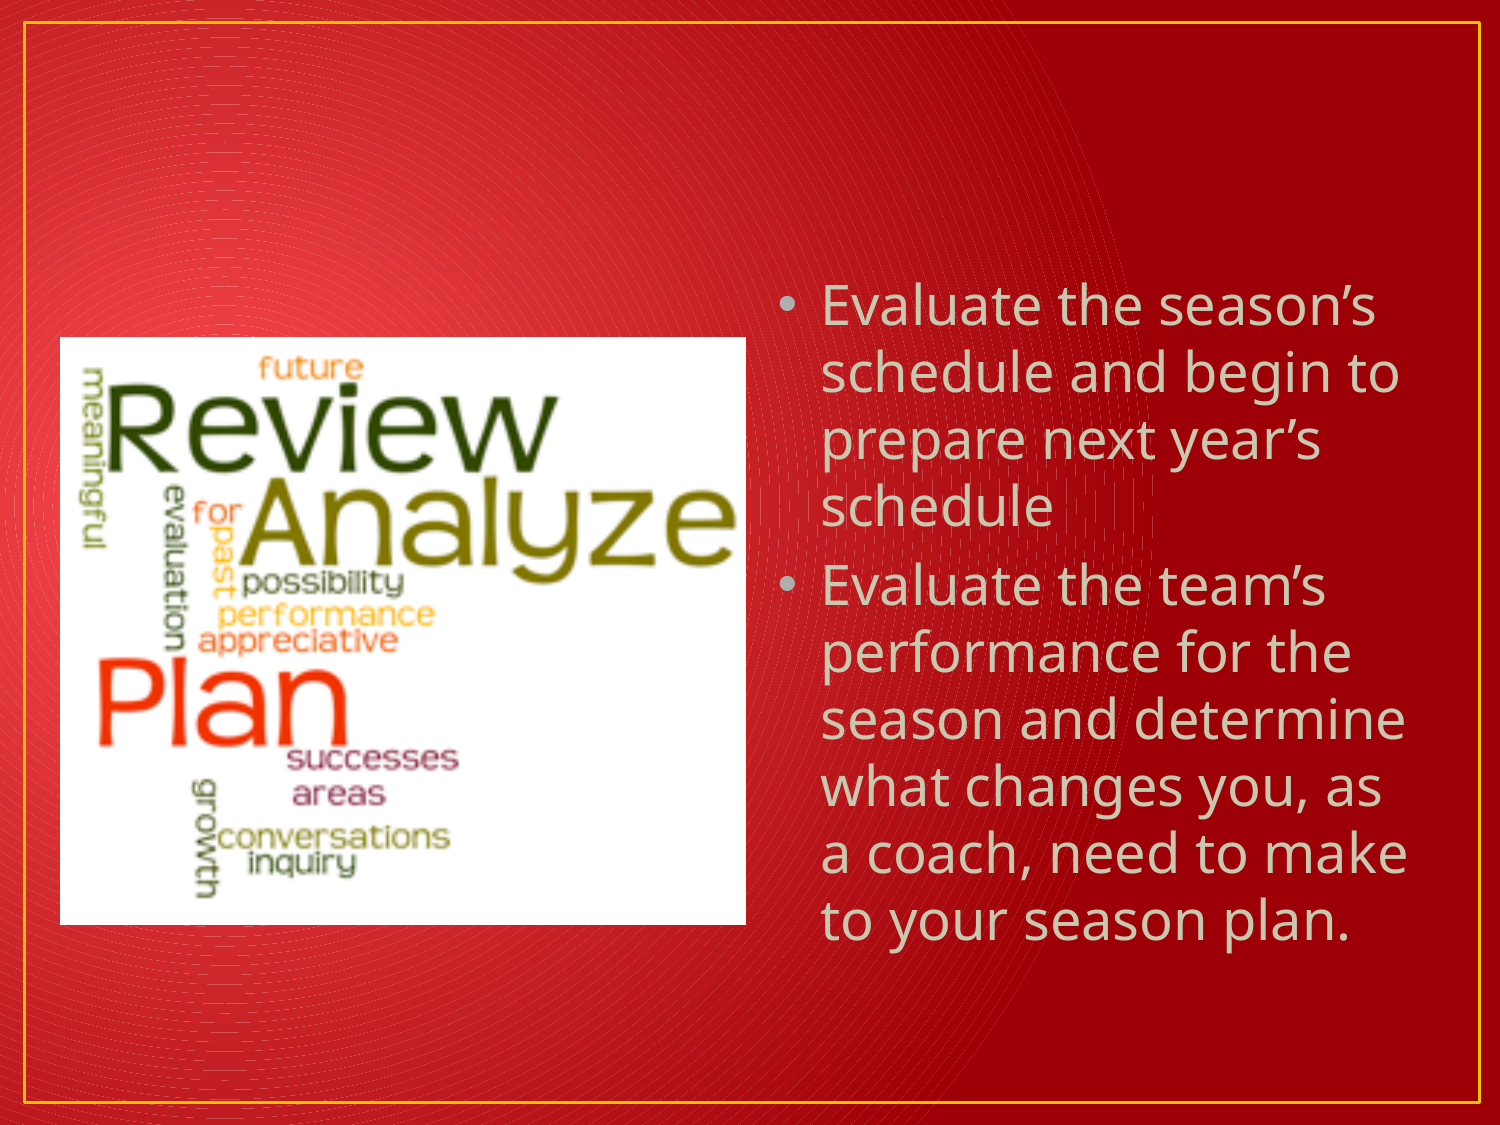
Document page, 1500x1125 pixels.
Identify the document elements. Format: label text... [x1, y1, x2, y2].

list Evaluate the season’s schedule and begin to prepare next year’s schedule Evaluate the team’s performance for the season and determine what changes you, as a coach, need to make to your season plan. [762, 262, 1425, 1005]
picture [59, 337, 747, 926]
